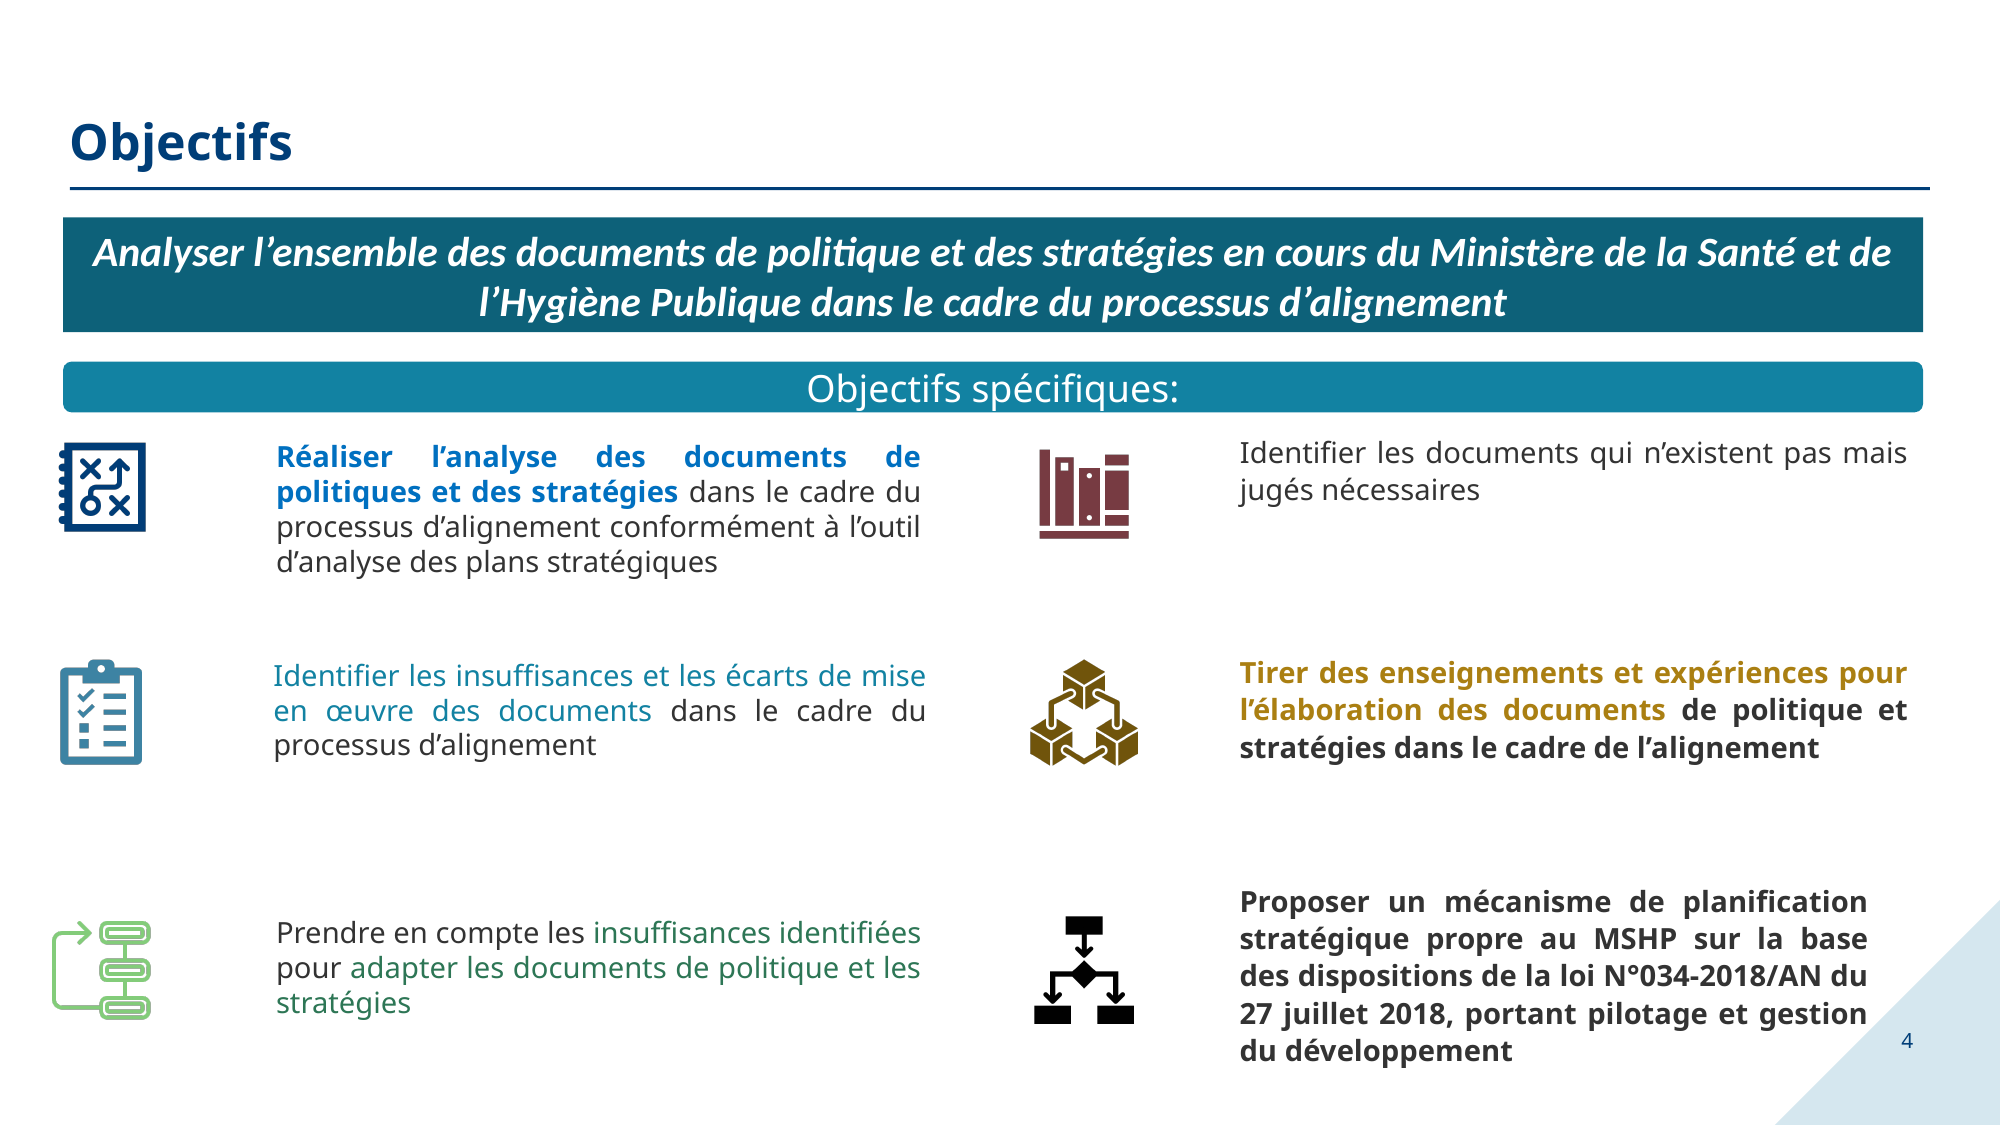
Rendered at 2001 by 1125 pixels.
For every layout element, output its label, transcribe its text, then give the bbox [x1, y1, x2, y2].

text_box Proposer un mécanisme de planification stratégique propre au MSHP sur la base des dispositions de la loi N°034-2018/AN du 27 juillet 2018, portant pilotage et gestion du développement [1224, 838, 1884, 1075]
picture [38, 424, 164, 550]
picture [1021, 907, 1147, 1033]
text_box Objectifs spécifiques: [62, 360, 1925, 414]
text_box Identifier les documents qui n’existent pas mais jugés nécessaires [1224, 424, 1924, 515]
text_box Réaliser l’analyse des documents de politiques et des stratégies dans le cadre du processus d’alignement conformément à l’outil d’analyse des plans stratégiques [186, 431, 937, 586]
text_box Tirer des enseignements et expériences pour l’élaboration des documents de politique et stratégies dans le cadre de l’alignement [1224, 609, 1924, 772]
picture [1021, 650, 1147, 776]
slide_number 4 [1884, 1011, 1929, 1072]
text_box Identifier les insuffisances et les écarts de mise en œuvre des documents dans le cadre du processus d’alignement [183, 649, 942, 770]
text_box Prendre en compte les insuffisances identifiées pour adapter les documents de politique et les stratégies [186, 907, 937, 1028]
picture [38, 907, 164, 1033]
picture [38, 649, 164, 775]
text_box Analyser l’ensemble des documents de politique et des stratégies en cours du Ministère de la Santé et de l’Hygiène Publique dans le cadre du processus d’alignement [63, 217, 1924, 333]
picture [1021, 431, 1147, 557]
title Objectifs [69, 20, 1930, 171]
